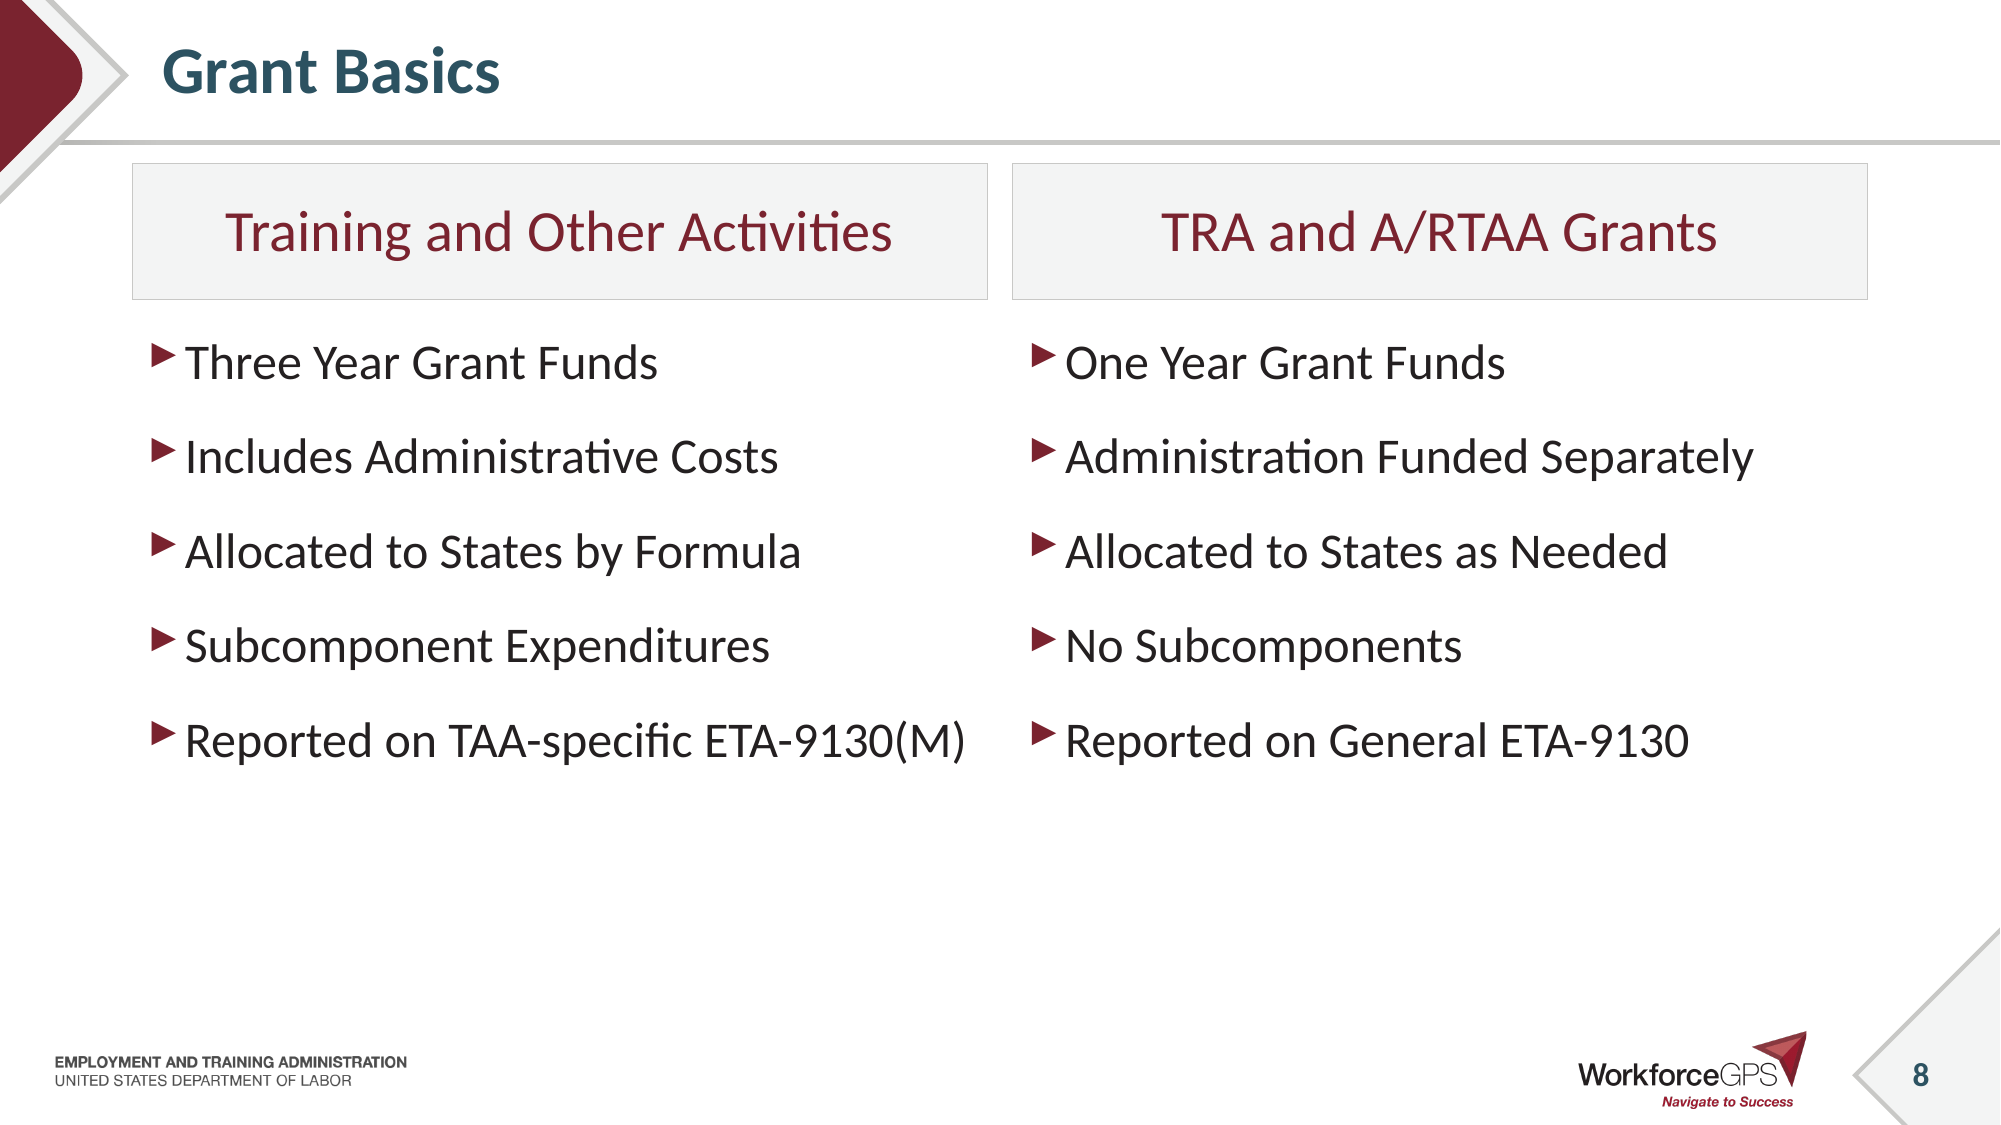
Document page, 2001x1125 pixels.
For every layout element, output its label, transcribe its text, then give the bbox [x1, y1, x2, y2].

list Three Year Grant Funds Includes Administrative Costs Allocated to States by Formula Subcomponent Expenditures Reported on TAA-specific ETA-9130(M) [132, 326, 988, 1016]
text_box Debt Created (Accrual) [47, 1049, 420, 1095]
list One Year Grant Funds Administration Funded Separately Allocated to States as Needed No Subcomponents Reported on General ETA-9130 [1012, 326, 1868, 1016]
title Grant Basics [132, 7, 1950, 137]
list TRA and A/RTAA Grants [1012, 163, 1868, 300]
list Training and Other Activities [132, 163, 988, 300]
slide_number 8 [1867, 1042, 1975, 1103]
